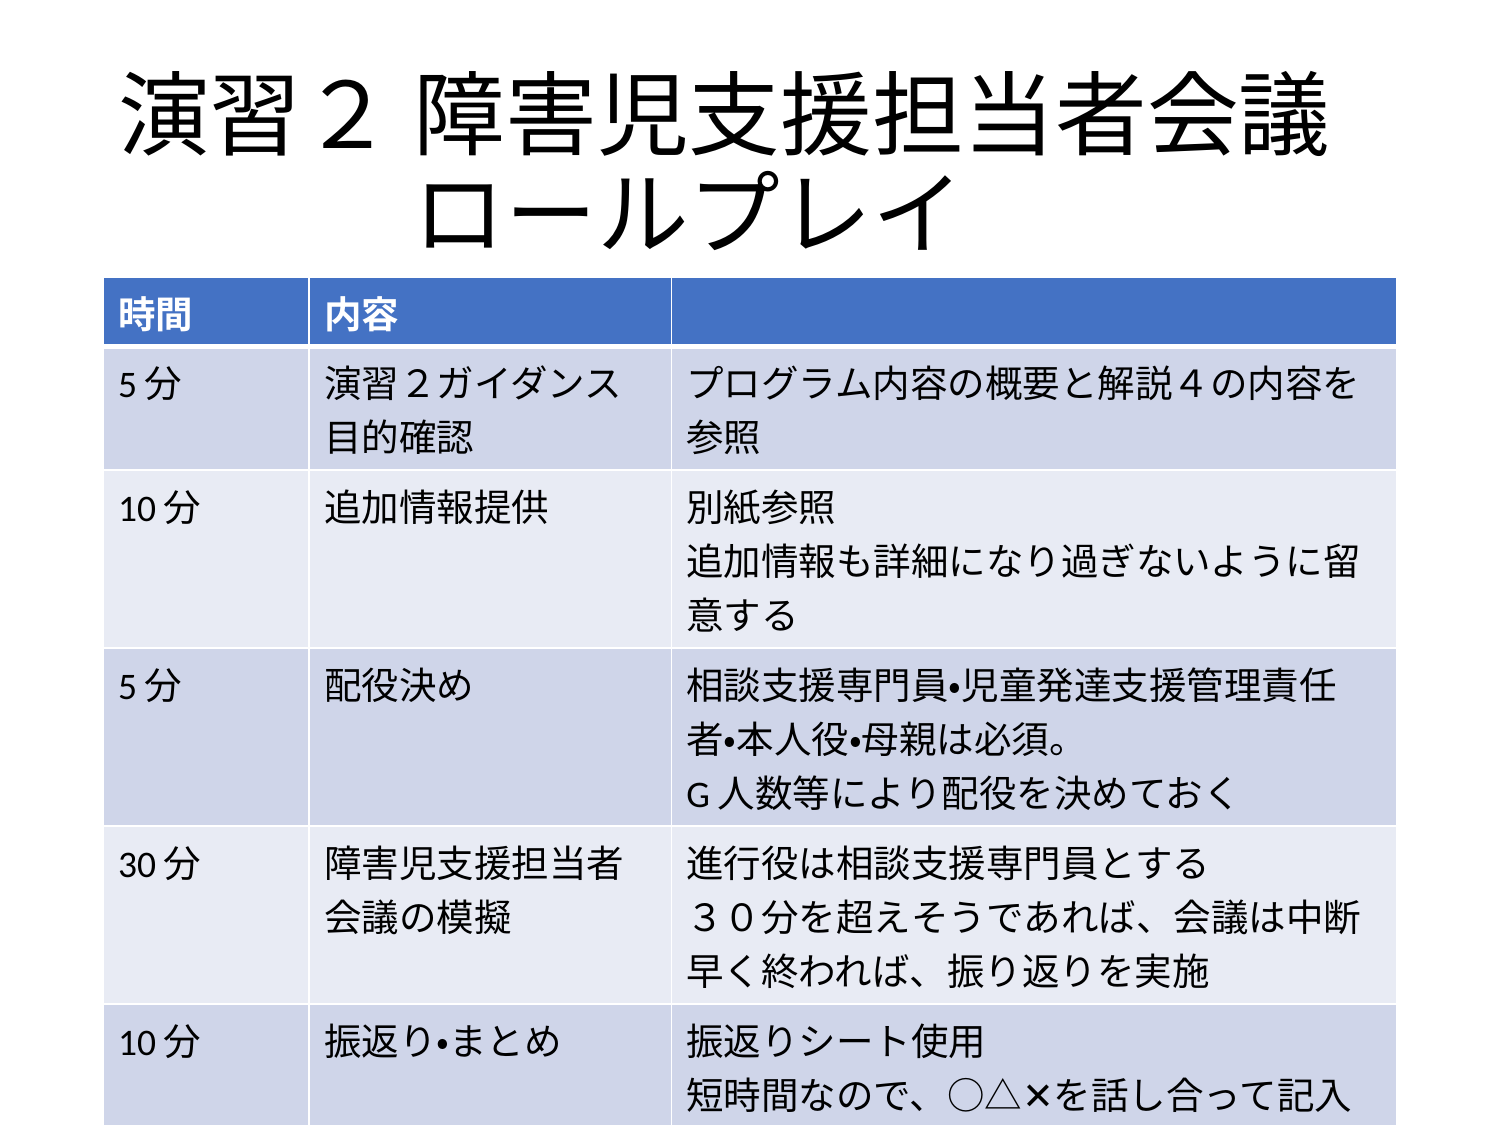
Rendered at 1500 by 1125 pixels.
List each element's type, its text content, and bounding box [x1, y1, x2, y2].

table_cell 5分 [104, 349, 308, 469]
table_cell 追加情報提供 [310, 471, 671, 647]
table_header 内容 [310, 278, 671, 344]
table_cell 進行役は相談支援専門員とする ３０分を超えそうであれば、会議は中断 早く終われば、振り返りを実施 [672, 827, 1396, 1003]
table_cell 配役決め [310, 649, 671, 825]
table_cell 30分 [104, 827, 308, 1003]
table_cell 10分 [104, 1005, 308, 1125]
table_cell 10分 [104, 471, 308, 647]
table_cell 別紙参照 追加情報も詳細になり過ぎないように留意する [672, 471, 1396, 647]
table_cell 5分 [104, 649, 308, 825]
table_cell 振返りシート使用 短時間なので、○△✕を話し合って記入していく [672, 1005, 1396, 1125]
table_header 時間 [104, 278, 308, 344]
table_cell 障害児支援担当者会議の模擬 [310, 827, 671, 1003]
table_cell 振返り・まとめ [310, 1005, 671, 1125]
table_cell 演習２ガイダンス 目的確認 [310, 349, 671, 469]
title 演習２ 障害児支援担当者会議 ロールプレイ [103, 59, 1397, 276]
table_cell 相談支援専門員・児童発達支援管理責任者・本人役・母親は必須。 G人数等により配役を決めておく [672, 649, 1396, 825]
table_cell プログラム内容の概要と解説４の内容を参照 [672, 349, 1396, 469]
table_header [672, 278, 1396, 344]
